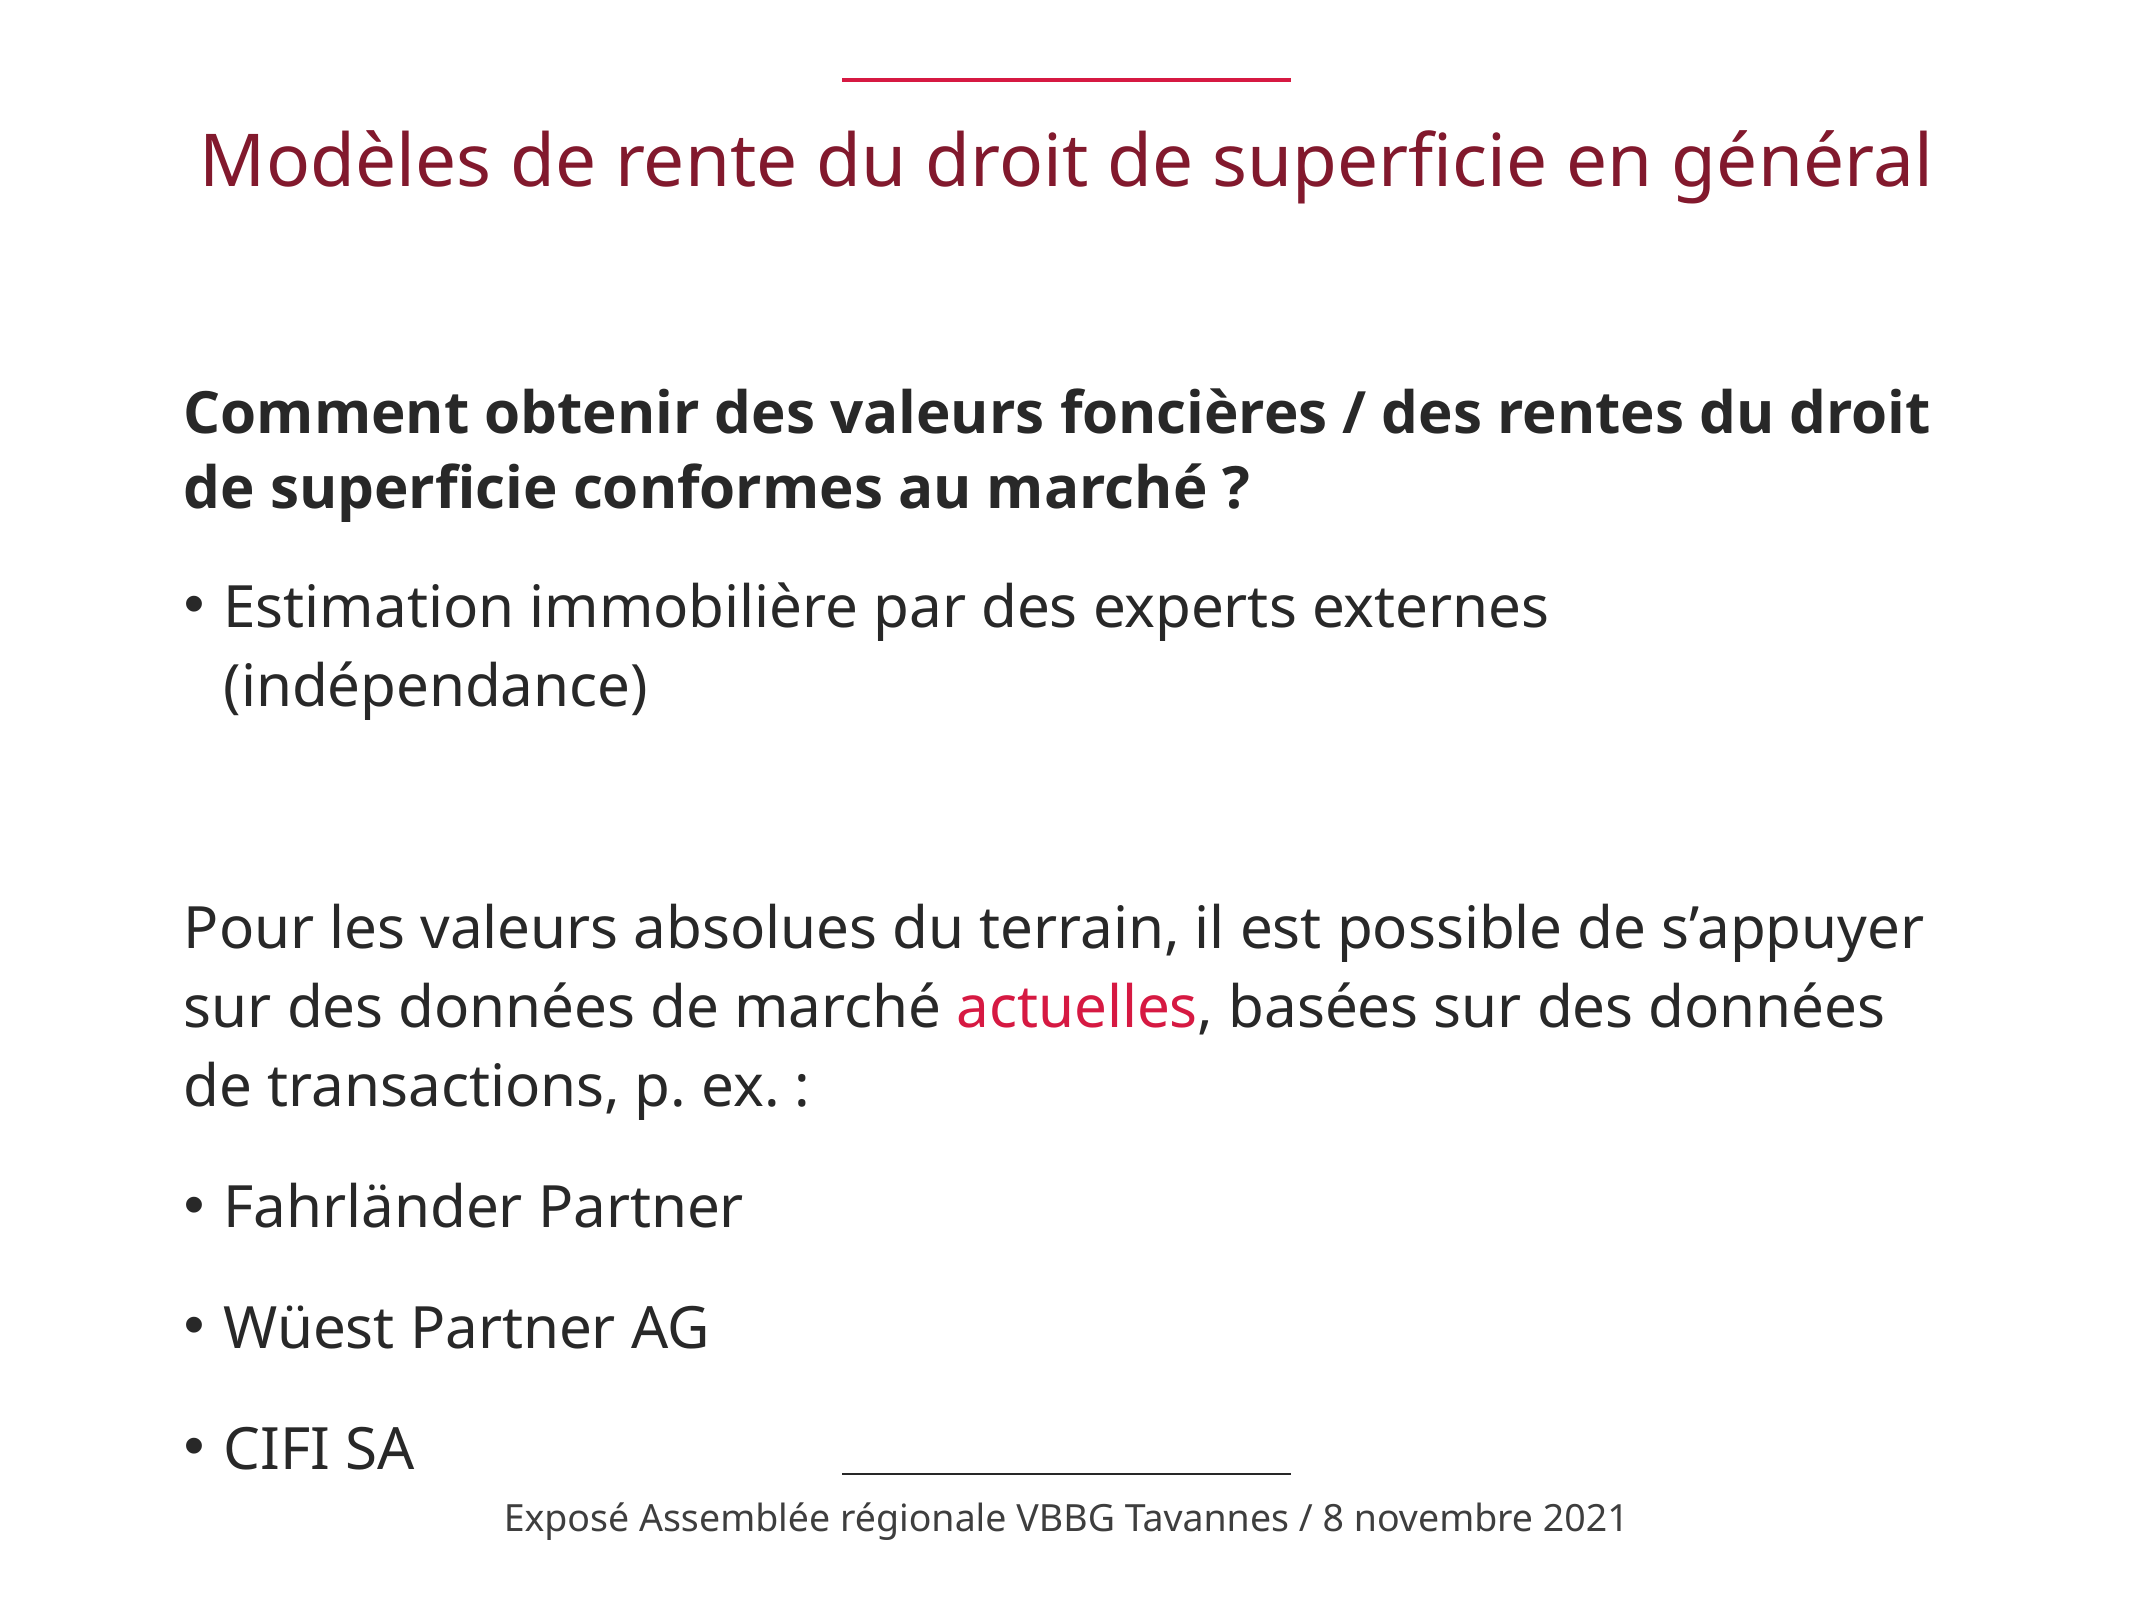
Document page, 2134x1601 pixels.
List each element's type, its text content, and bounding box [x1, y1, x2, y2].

footer Exposé Assemblée régionale VBBG Tavannes / 8 novembre 2021 [169, 1483, 1965, 1569]
title Modèles de rente du droit de superficie en général [169, 103, 1965, 214]
list Estimation immobilière par des experts externes (indépendance) Pour les valeurs absolues du terrain, il est possible de s’appuyer sur des données de marché actuelles, basées sur des données de transactions, p. ex. : Fahrländer Partner Wüest Partner AG CIFI SA [169, 552, 1965, 1403]
list Comment obtenir des valeurs foncières / des rentes du droit de superficie conformes au marché ? [169, 363, 1965, 446]
